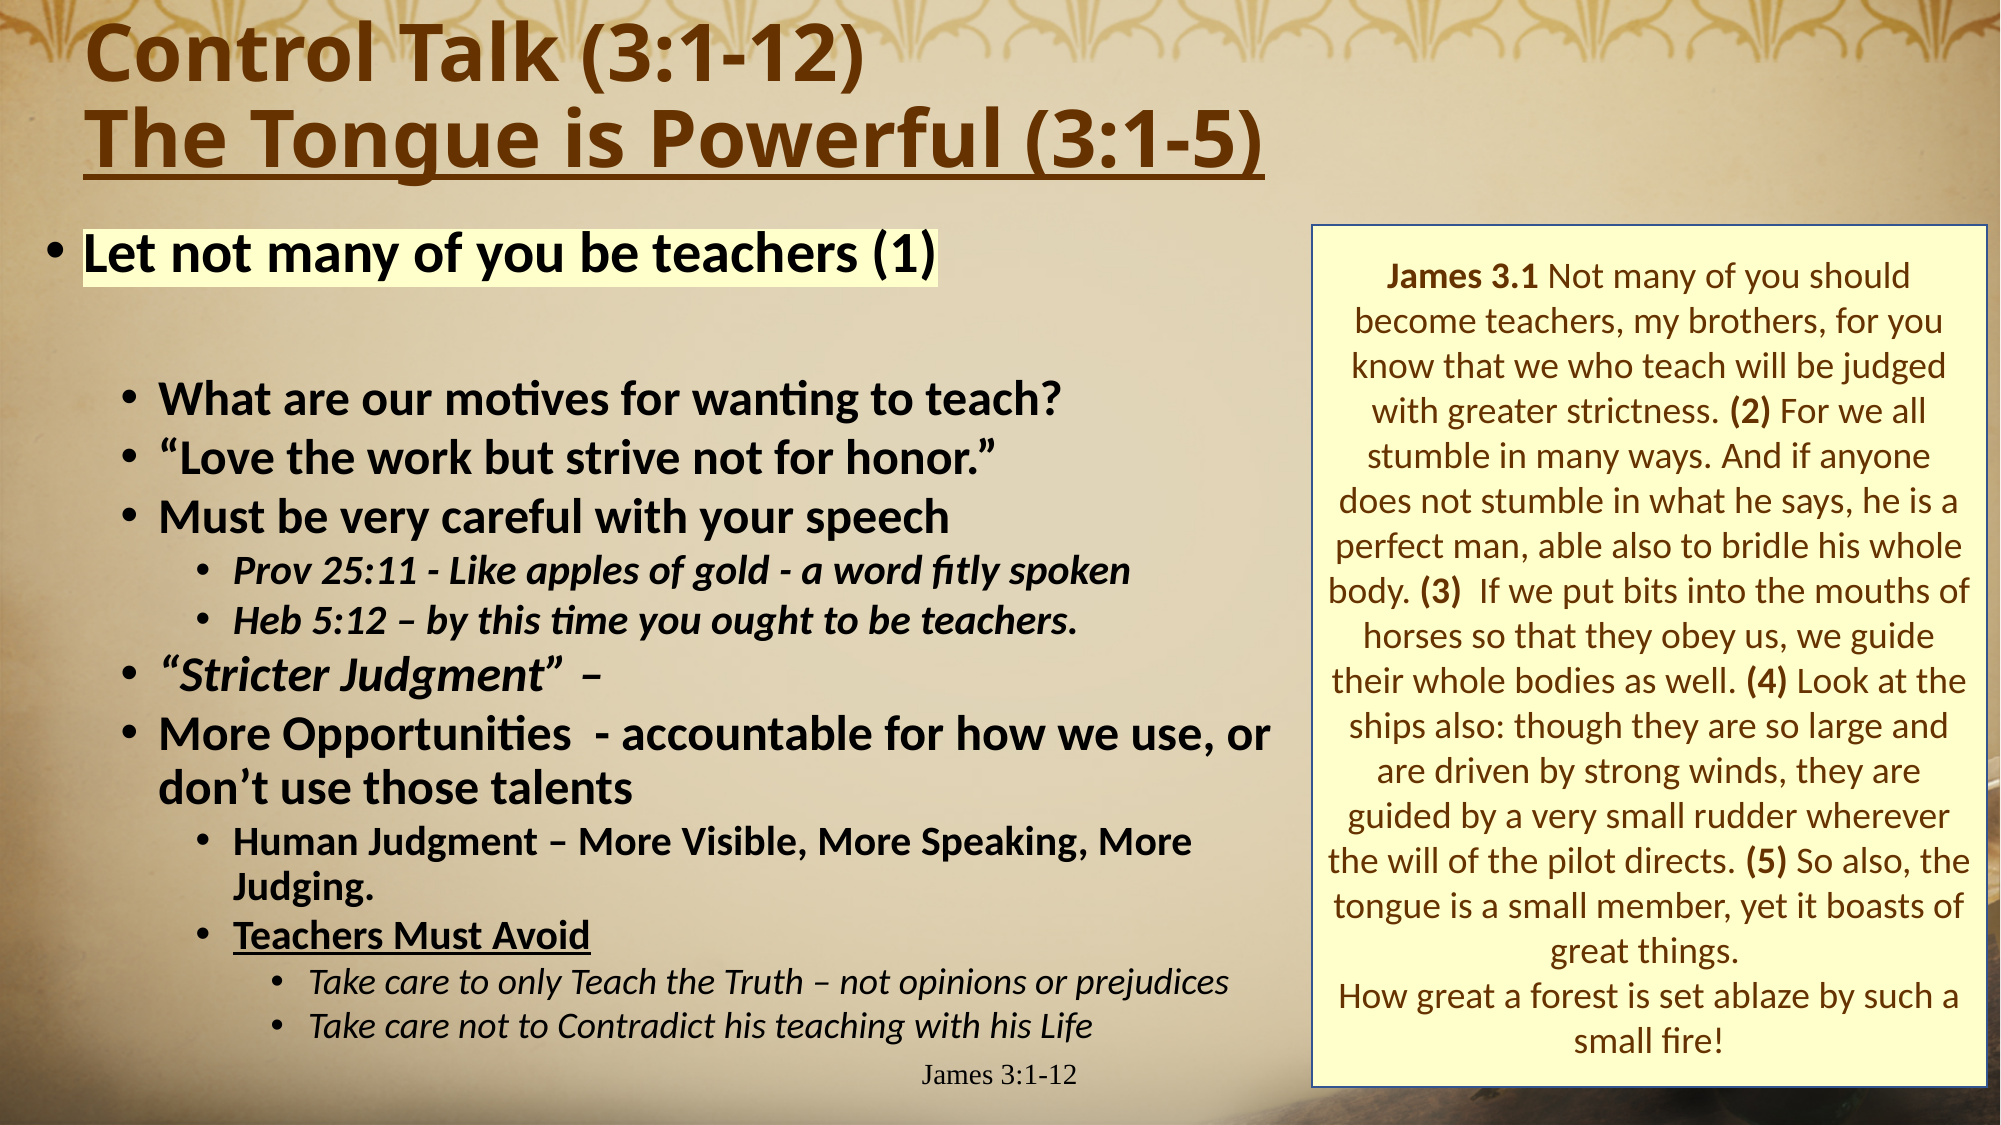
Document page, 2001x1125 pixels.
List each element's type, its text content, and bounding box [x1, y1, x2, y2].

picture [0, 0, 2001, 1125]
text_box James 3.1​ Not many of you should become teachers, my brothers, for you know that we who teach will be judged with greater strictness. (2) For we all stumble in many ways. And if anyone does not stumble in what he says, he is a perfect man, able also to bridle his whole body. (3) If we put bits into the mouths of horses so that they obey us, we guide their whole bodies as well. (4) Look at the ships also: though they are so large and are driven by strong winds, they are guided by a very small rudder wherever the will of the pilot directs. (5) So also, the tongue is a small member, yet it boasts of great things. How great a forest is set ablaze by such a small fire! [1311, 224, 1988, 1088]
slide_number 10 [1412, 1088, 1863, 1103]
list Let not many of you be teachers (1) What are our motives for wanting to teach? “Love the work but strive not for honor.” Must be very careful with your speech Prov 25:11 - Like apples of gold - a word fitly spoken Heb 5:12 – by this time you ought to be teachers. “Stricter Judgment” – More Opportunities - accountable for how we use, or don’t use those talents Human Judgment – More Visible, More Speaking, More Judging. Teachers Must Avoid Take care to only Teach the Truth – not opinions or prejudices Take care not to Contradict his teaching with his Life [30, 192, 1288, 1088]
footer James 3:1-12 [662, 1042, 1338, 1103]
title Control Talk (3:1-12) The Tongue is Powerful (3:1-5) [68, 5, 1972, 193]
